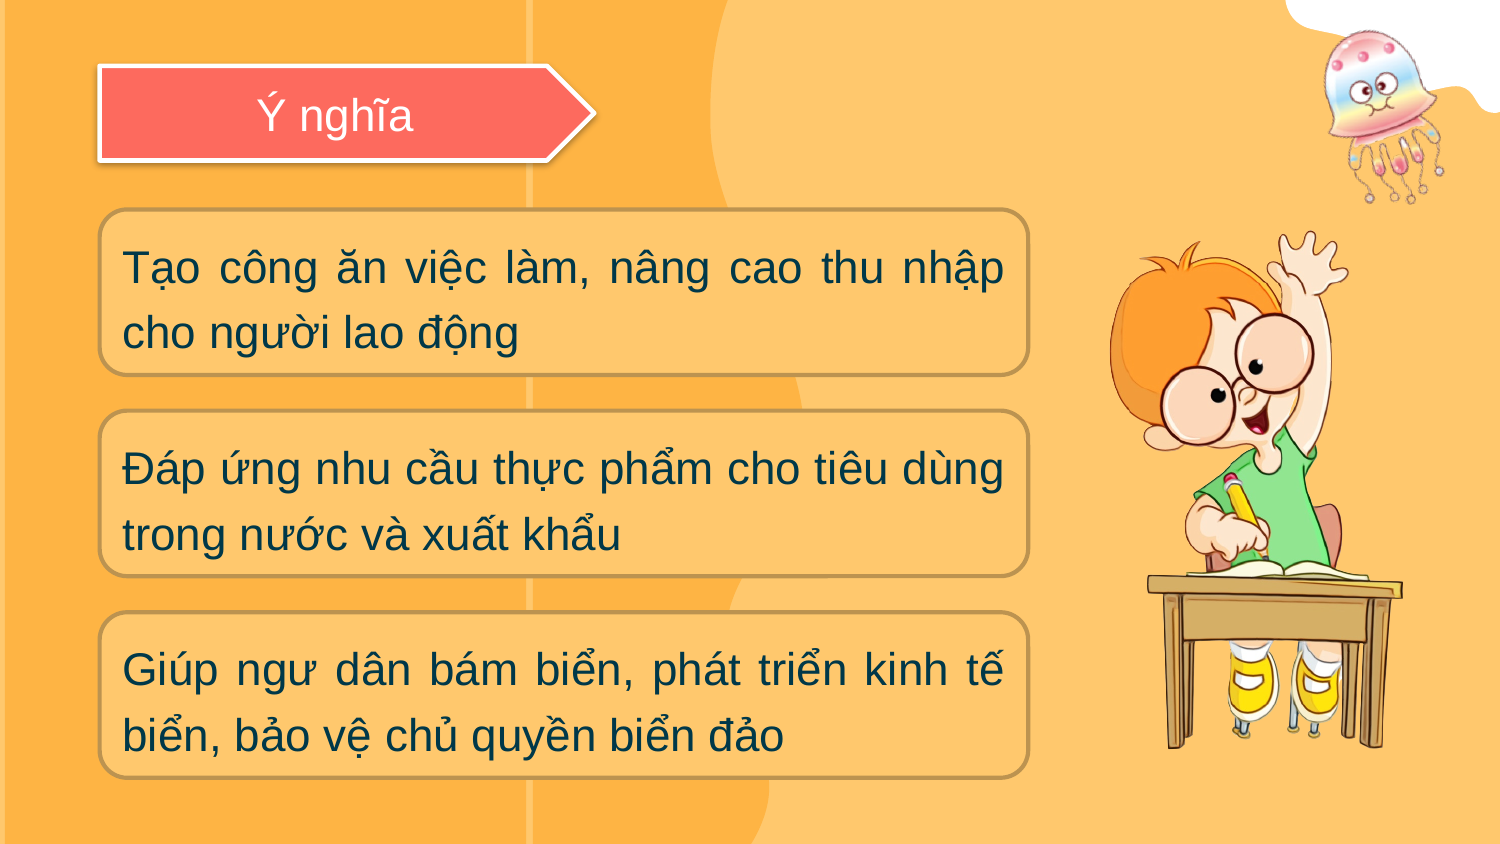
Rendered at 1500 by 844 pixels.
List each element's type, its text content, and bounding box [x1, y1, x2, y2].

text_box Tạo công ăn việc làm, nâng cao thu nhập cho người lao động [97, 207, 1029, 378]
text_box Giúp ngư dân bám biển, phát triển kinh tế biển, bảo vệ chủ quyền biển đảo [97, 610, 1027, 780]
text_box Đáp ứng nhu cầu thực phẩm cho tiêu dùng trong nước và xuất khẩu [97, 408, 1022, 579]
text_box Ý nghĩa [96, 62, 598, 164]
picture [1028, 0, 1500, 757]
